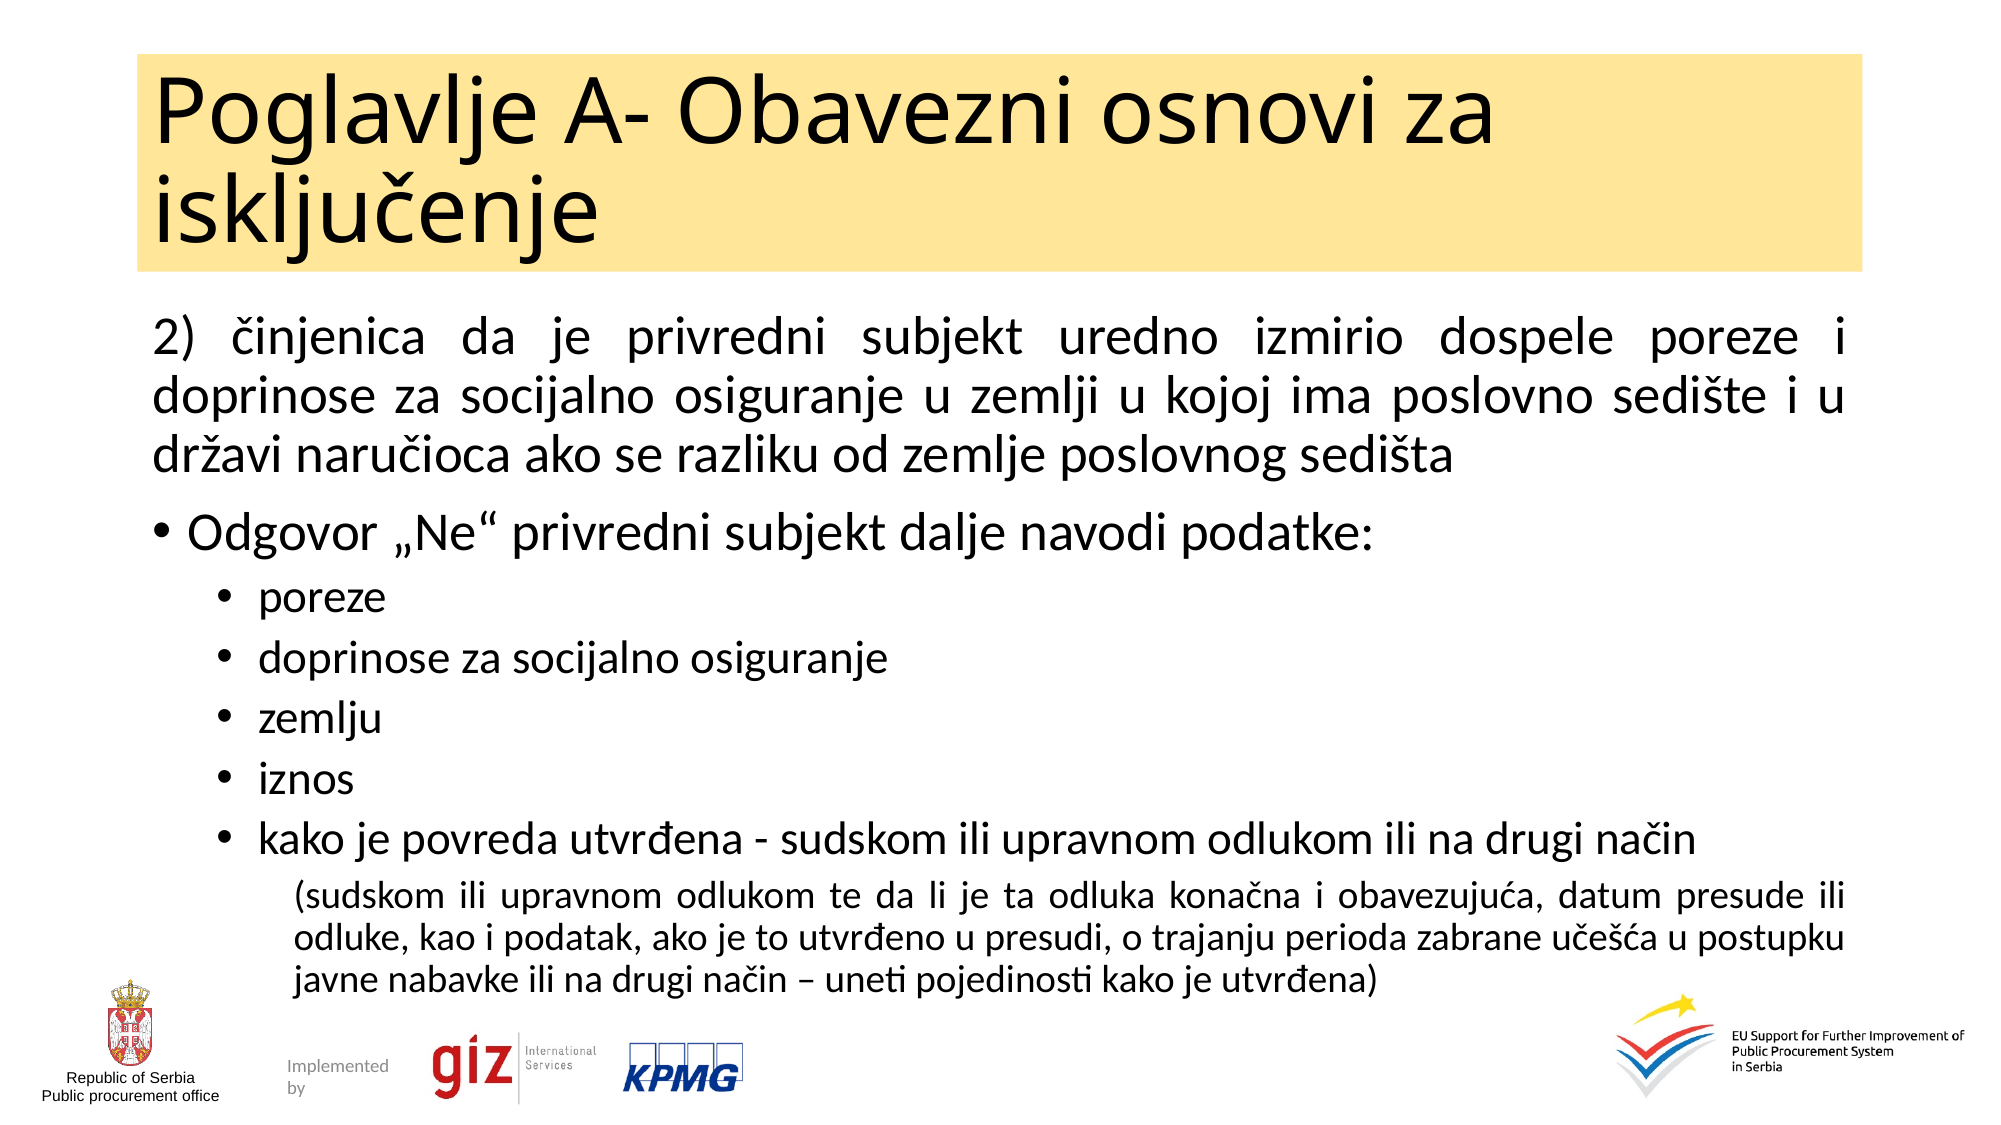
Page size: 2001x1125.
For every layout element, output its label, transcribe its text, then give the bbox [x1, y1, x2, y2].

picture [108, 979, 152, 1066]
title Poglavlje A- Obavezni osnovi za isključenje [137, 54, 1863, 272]
picture [414, 1014, 743, 1123]
picture [1589, 966, 1991, 1125]
list 2) činjenica da je privredni subjekt uredno izmirio dospele poreze i doprinose za socijalno osiguranje u zemlji u kojoj ima poslovno sedište i u državi naručioca ako se razliku od zemlje poslovnog sedišta Odgovor „Ne“ privredni subjekt dalje navodi podatke: poreze doprinose za socijalno osiguranje zemlju iznos kako je povreda utvrđena - sudskom ili upravnom odlukom ili na drugi način (sudskom ili upravnom odlukom te da li je ta odluka konačna i obavezujuća, datum presude ili odluke, kao i podatak, ako je to utvrđeno u presudi, o trajanju perioda zabrane učešća u postupku javne nabavke ili na drugi način – uneti pojedinosti kako je utvrđena) [137, 299, 1863, 1014]
